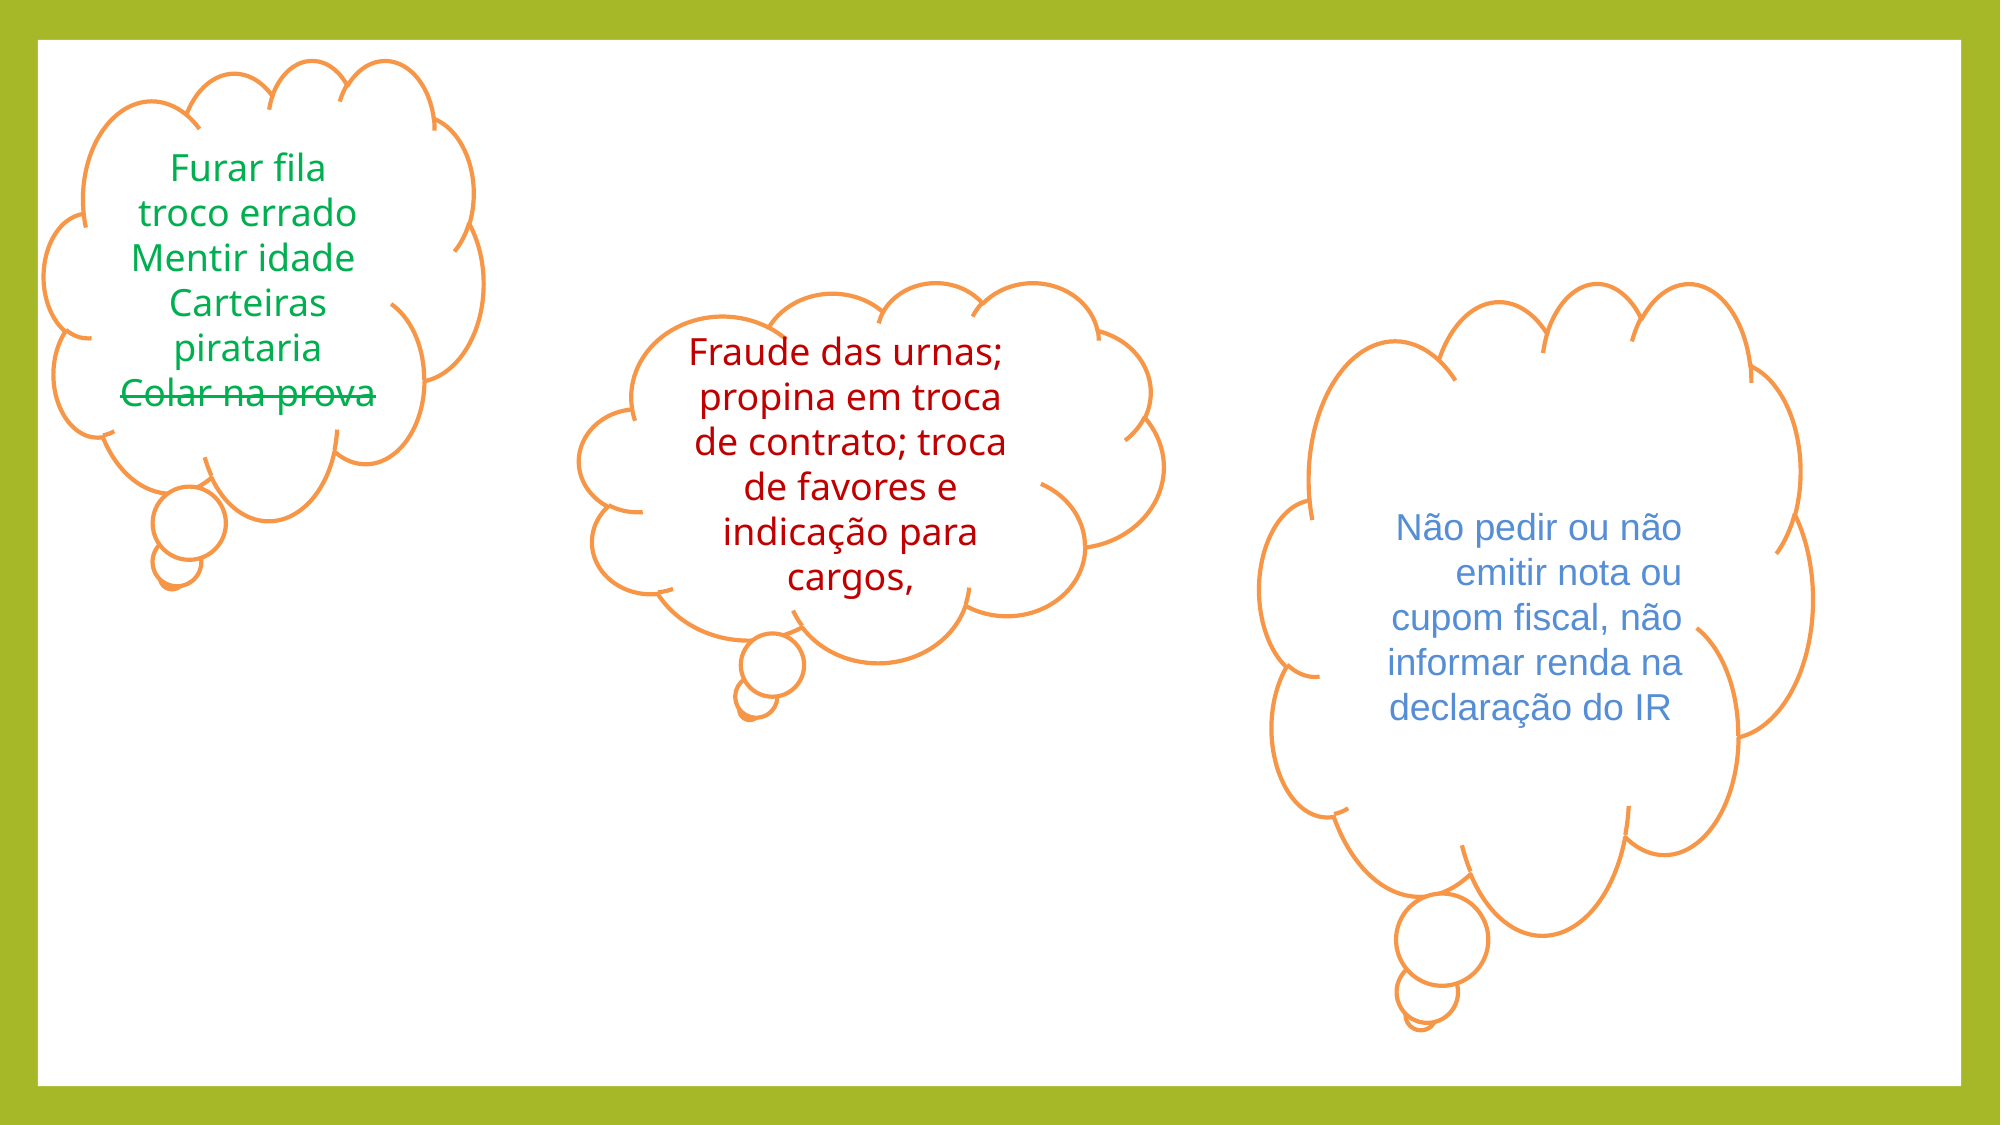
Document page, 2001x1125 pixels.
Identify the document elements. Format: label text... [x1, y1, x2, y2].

text_box Fraude das urnas; propina em troca de contrato; troca de favores e indicação para cargos, [576, 281, 1167, 723]
text_box Não pedir ou não emitir nota ou cupom fiscal, não informar renda na declaração do IR [1256, 281, 1816, 1033]
text_box Furar fila troco errado Mentir idade Carteiras pirataria Colar na prova [41, 58, 486, 592]
